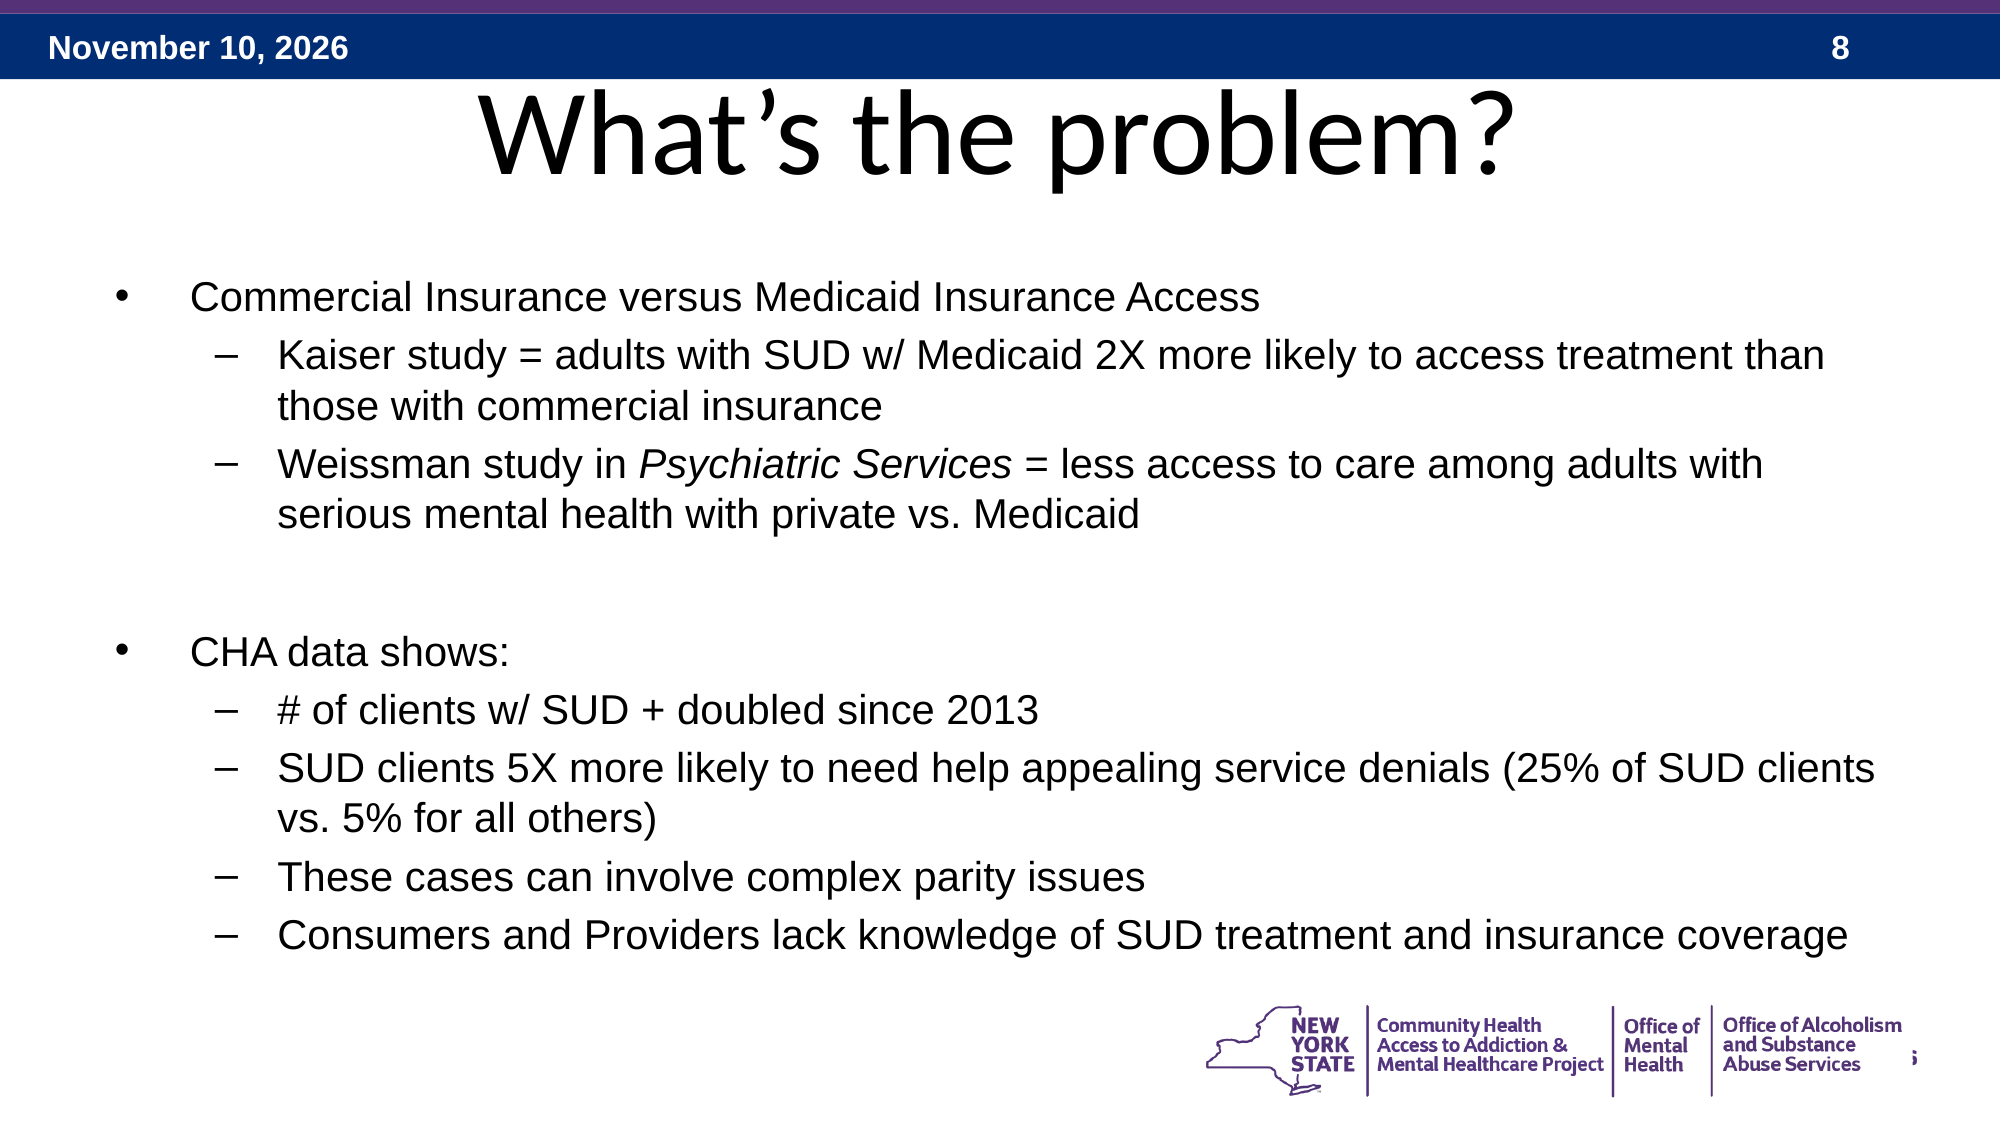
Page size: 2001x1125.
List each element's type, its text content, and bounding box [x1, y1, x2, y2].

picture [1203, 996, 1917, 1101]
slide_number 8 [1533, 1046, 2000, 1125]
list Commercial Insurance versus Medicaid Insurance Access Kaiser study = adults with SUD w/ Medicaid 2X more likely to access treatment than those with commercial insurance Weissman study in Psychiatric Services = less access to care among adults with serious mental health with private vs. Medicaid CHA data shows: # of clients w/ SUD + doubled since 2013 SUD clients 5X more likely to need help appealing service denials (25% of SUD clients vs. 5% for all others) These cases can involve complex parity issues Consumers and Providers lack knowledge of SUD treatment and insurance coverage [99, 262, 1900, 1019]
title What’s the problem? [99, 45, 1900, 233]
